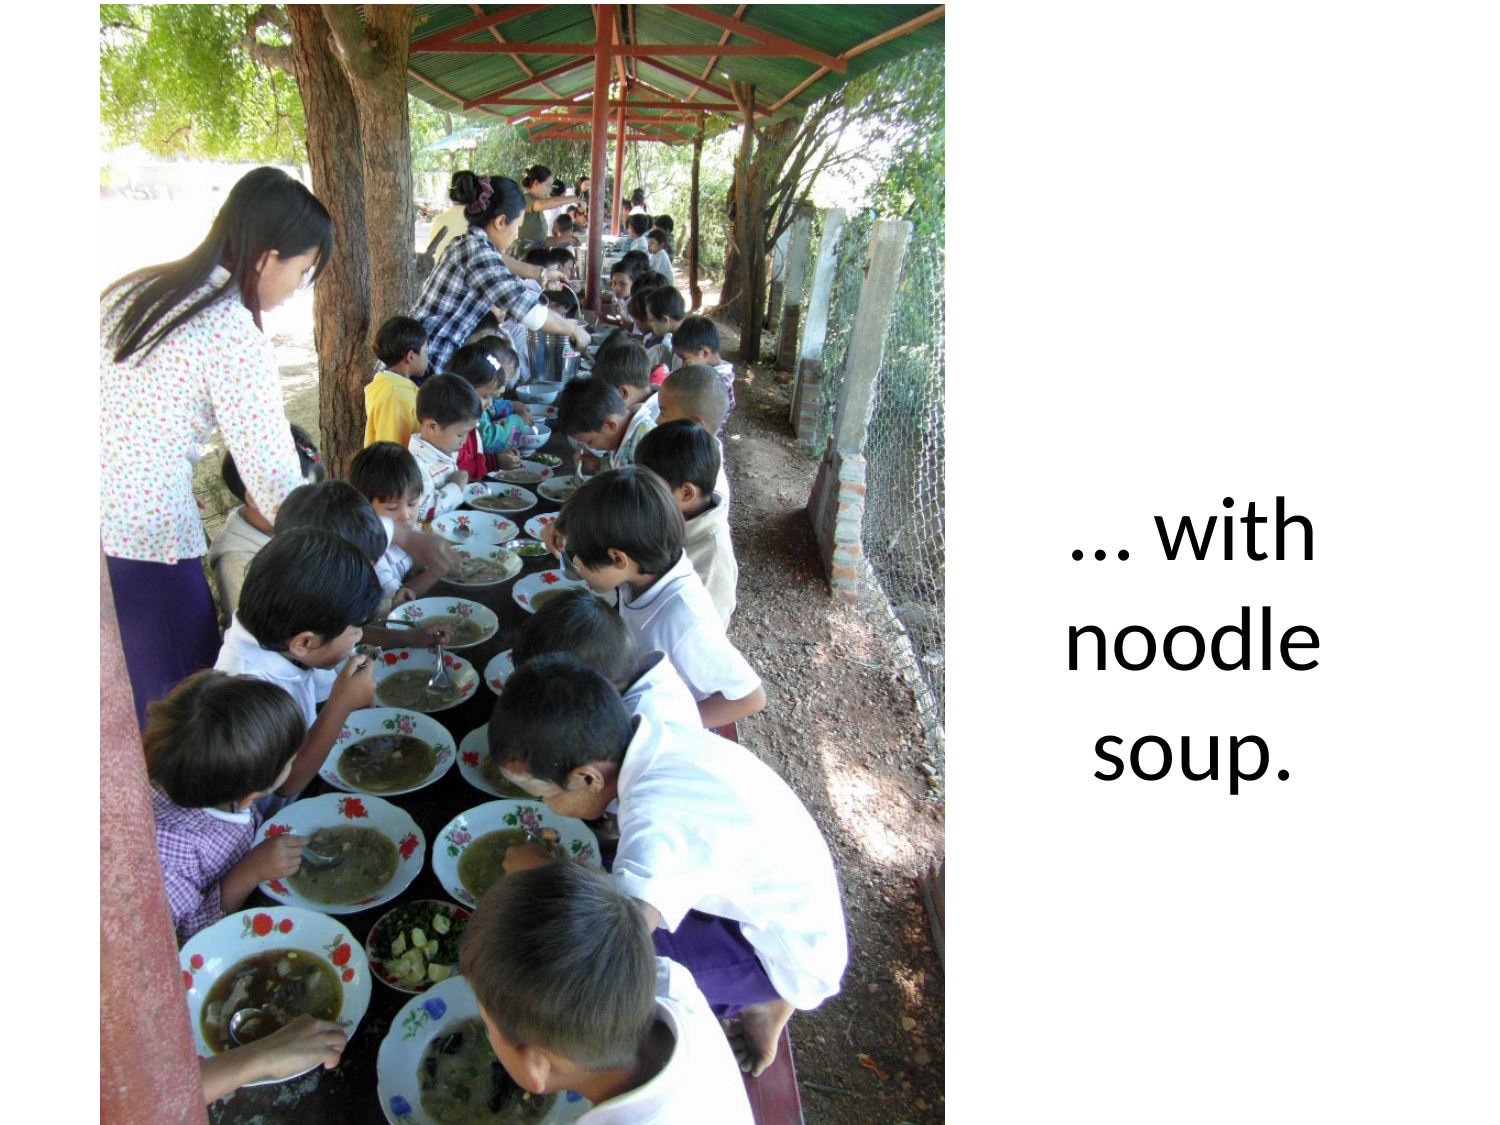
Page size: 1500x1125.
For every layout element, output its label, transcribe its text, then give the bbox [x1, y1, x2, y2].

picture [100, 3, 945, 1125]
title … with noodle soup. [962, 232, 1426, 1035]
